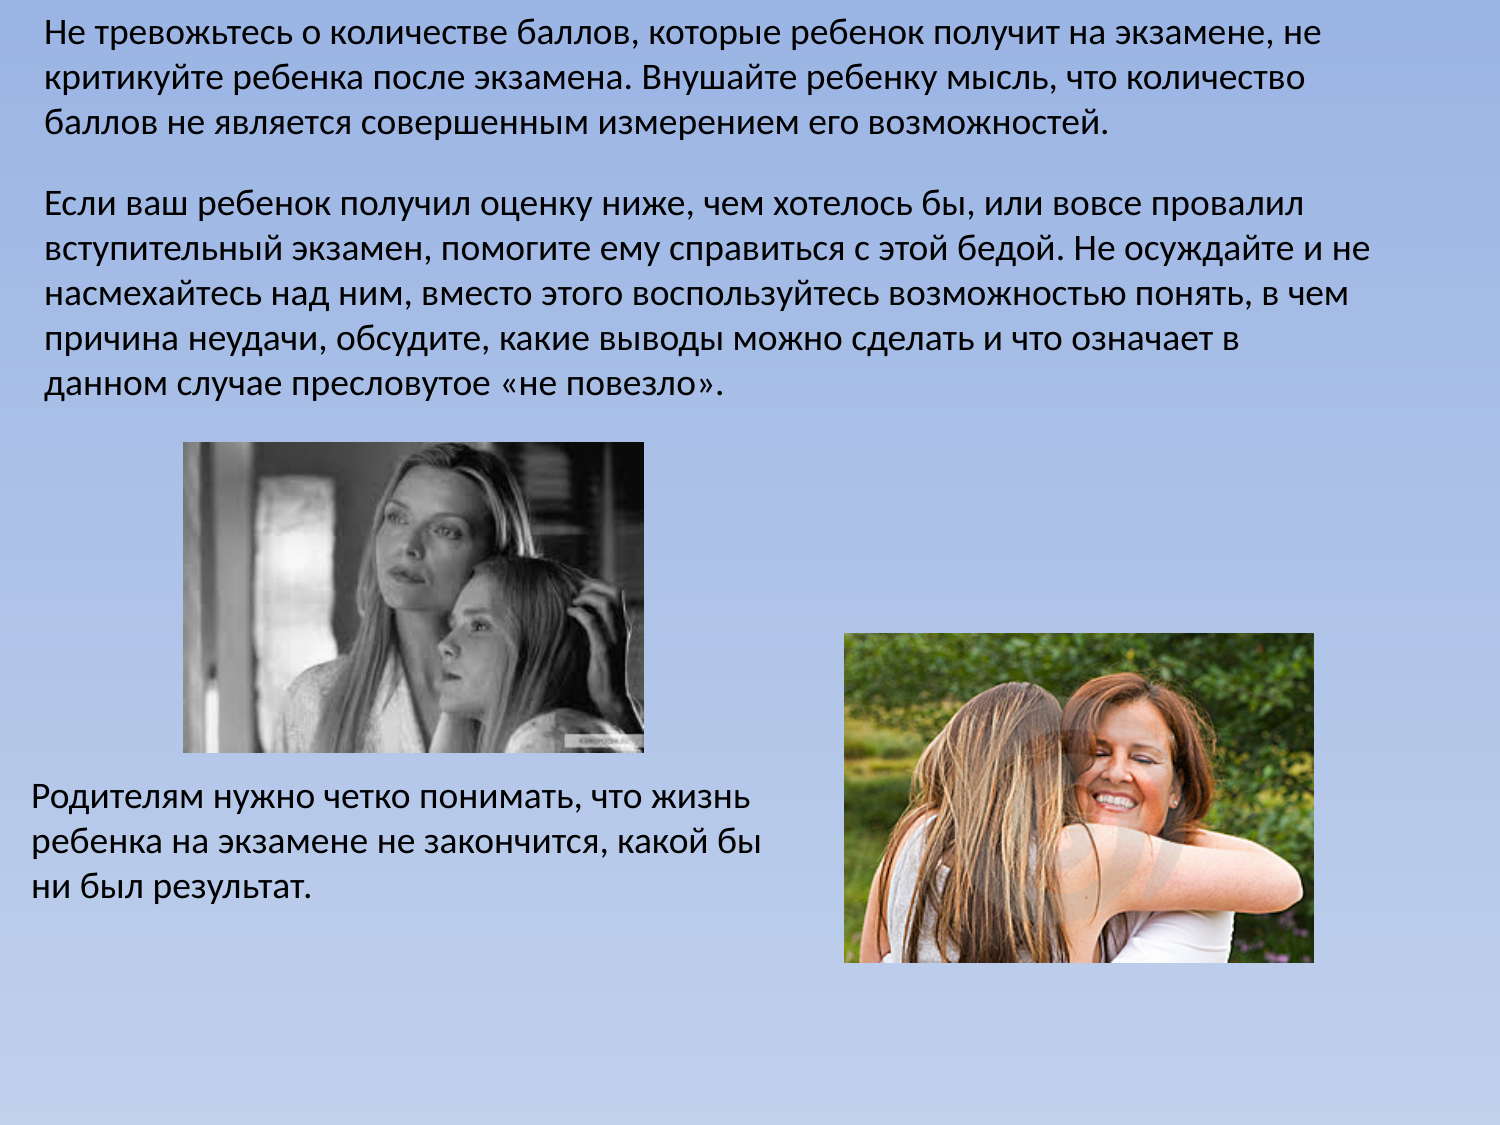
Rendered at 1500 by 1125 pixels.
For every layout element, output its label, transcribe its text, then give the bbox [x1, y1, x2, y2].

text_box Не тревожьтесь о количестве баллов, которые ребенок получит на экзамене, не критикуйте ребенка после экзамена. Внушайте ребенку мысль, что количество баллов не является совершенным измерением его возможностей. [29, 0, 1436, 150]
text_box Если ваш ребенок получил оценку ниже, чем хотелось бы, или вовсе провалил вступительный экзамен, помогите ему справиться с этой бедой. Не осуждайте и не насмехайтесь над ним, вместо этого воспользуйтесь возможностью понять, в чем причина неудачи, обсудите, какие выводы можно сделать и что означает в данном случае пресловутое «не повезло». [29, 170, 1388, 411]
picture [844, 633, 1314, 964]
text_box Родителям нужно четко понимать, что жизнь ребенка на экзамене не закончится, какой бы ни был результат. [16, 763, 781, 913]
picture [182, 442, 644, 753]
